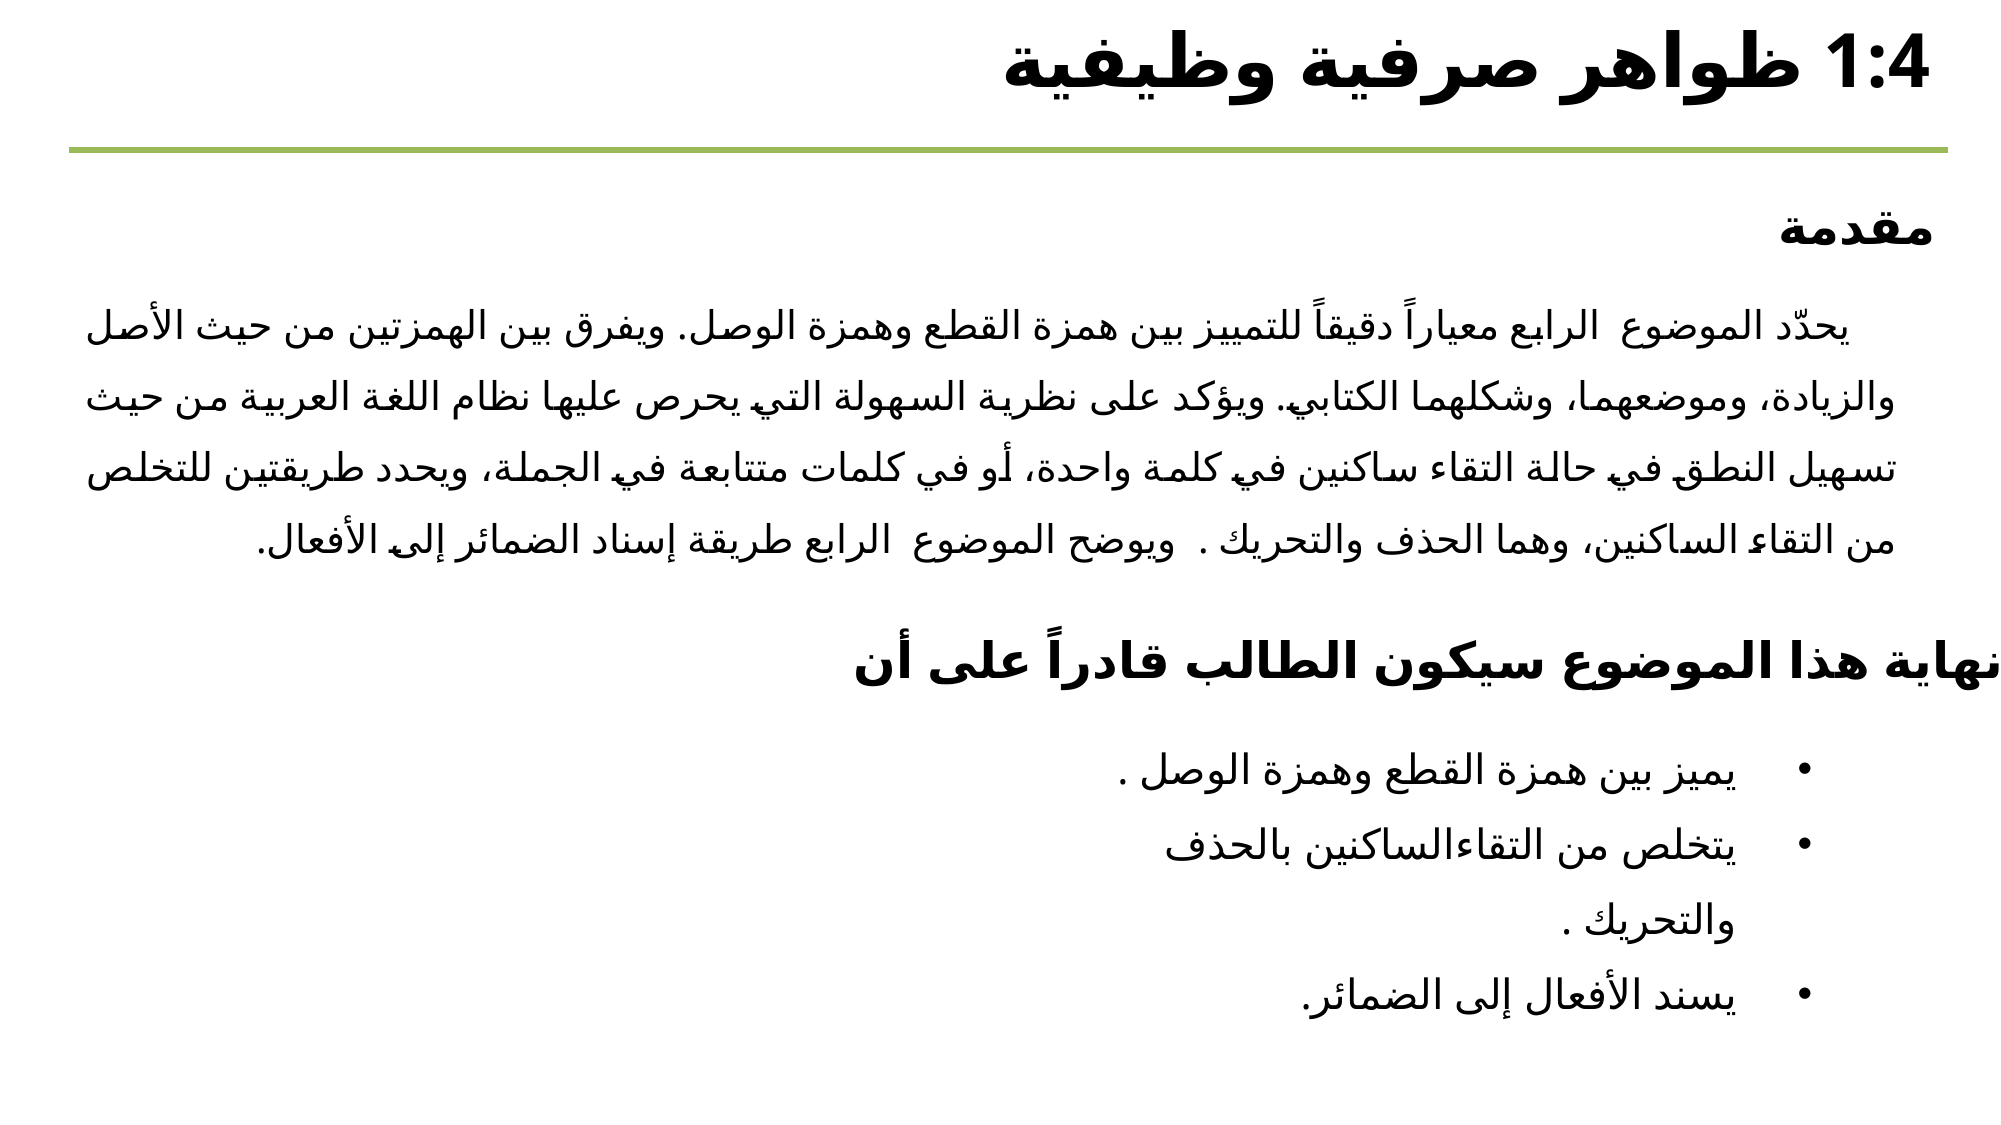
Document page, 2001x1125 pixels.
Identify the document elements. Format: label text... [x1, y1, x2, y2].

text_box مقدمة [1763, 187, 1951, 263]
text_box يميز بين همزة القطع وهمزة الوصل . يتخلص من التقاءالساكنين بالحذف والتحريك . يسند الأفعال إلى الضمائر. [1026, 710, 1958, 1026]
title 1:4 ظواهر صرفية وظيفية [70, 17, 1946, 110]
list يحدّد الموضوع الرابع معياراً دقيقاً للتمييز بين همزة القطع وهمزة الوصل. ويفرق بين الهمزتين من حيث الأصل والزيادة، وموضعهما، وشكلهما الكتابي. ويؤكد على نظرية السهولة التي يحرص عليها نظام اللغة العربية من حيث تسهيل النطق في حالة التقاء ساكنين في كلمة واحدة، أو في كلمات متتابعة في الجملة، ويحدد طريقتين للتخلص من التقاء الساكنين، وهما الحذف والتحريك . ويوضح الموضوع الرابع طريقة إسناد الضمائر إلى الأفعال. [70, 268, 1948, 628]
text_box في نهاية هذا الموضوع سيكون الطالب قادراً على أن: [838, 620, 2000, 696]
